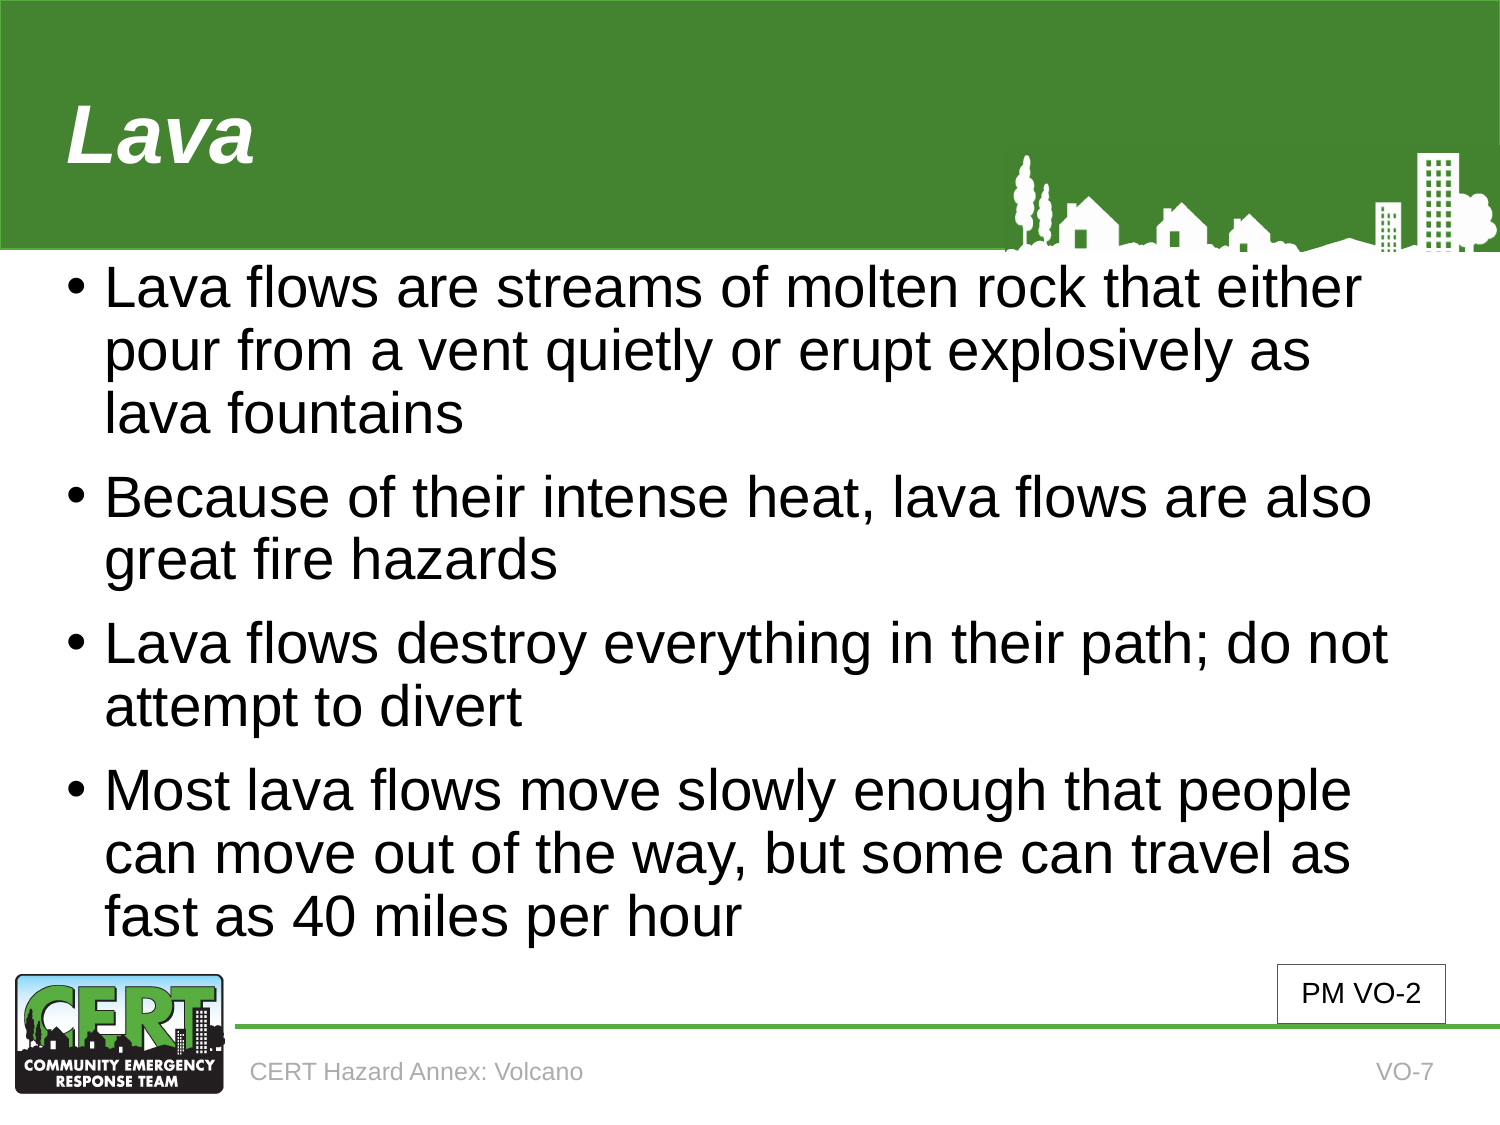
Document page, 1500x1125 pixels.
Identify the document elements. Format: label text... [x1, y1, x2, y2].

picture [14, 973, 225, 1094]
list Lava flows are streams of molten rock that either pour from a vent quietly or erupt explosively as lava fountains Because of their intense heat, lava flows are also great fire hazards Lava flows destroy everything in their path; do not attempt to divert Most lava flows move slowly enough that people can move out of the way, but some can travel as fast as 40 miles per hour [51, 249, 1449, 1034]
title Lava [51, 52, 1005, 220]
list PM VO-2 [1277, 964, 1446, 1024]
list CERT Hazard Annex: Volcano [234, 1047, 963, 1098]
list VO-7 [1153, 1047, 1450, 1098]
picture [1005, 145, 1500, 252]
